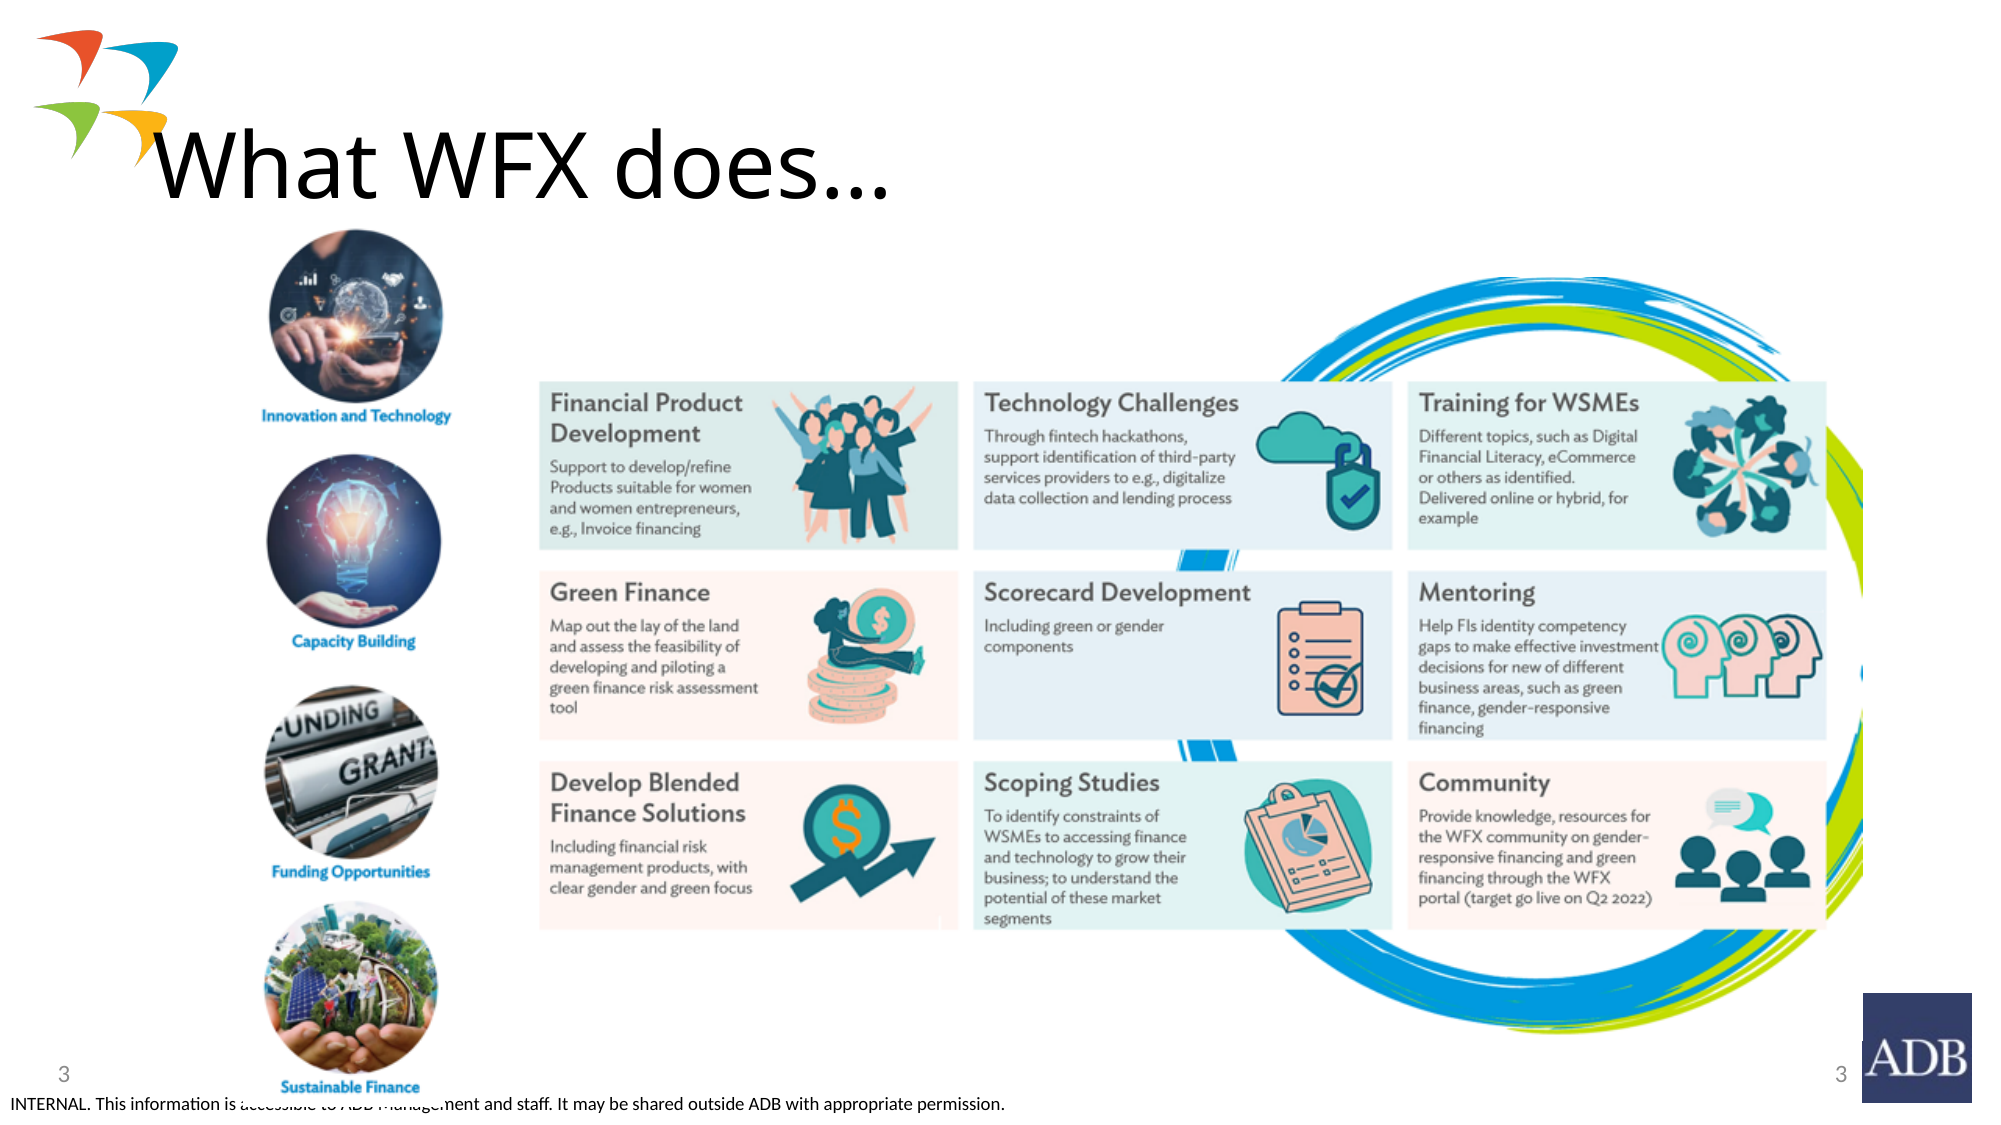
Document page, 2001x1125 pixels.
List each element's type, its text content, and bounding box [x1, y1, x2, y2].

slide_number 3 [0, 1042, 86, 1103]
picture [524, 277, 1972, 1103]
picture [33, 30, 178, 168]
title What WFX does… [137, 59, 1863, 278]
picture [243, 674, 452, 1107]
slide_number 3 [1412, 1042, 1863, 1103]
picture [243, 218, 460, 438]
picture [257, 439, 460, 660]
